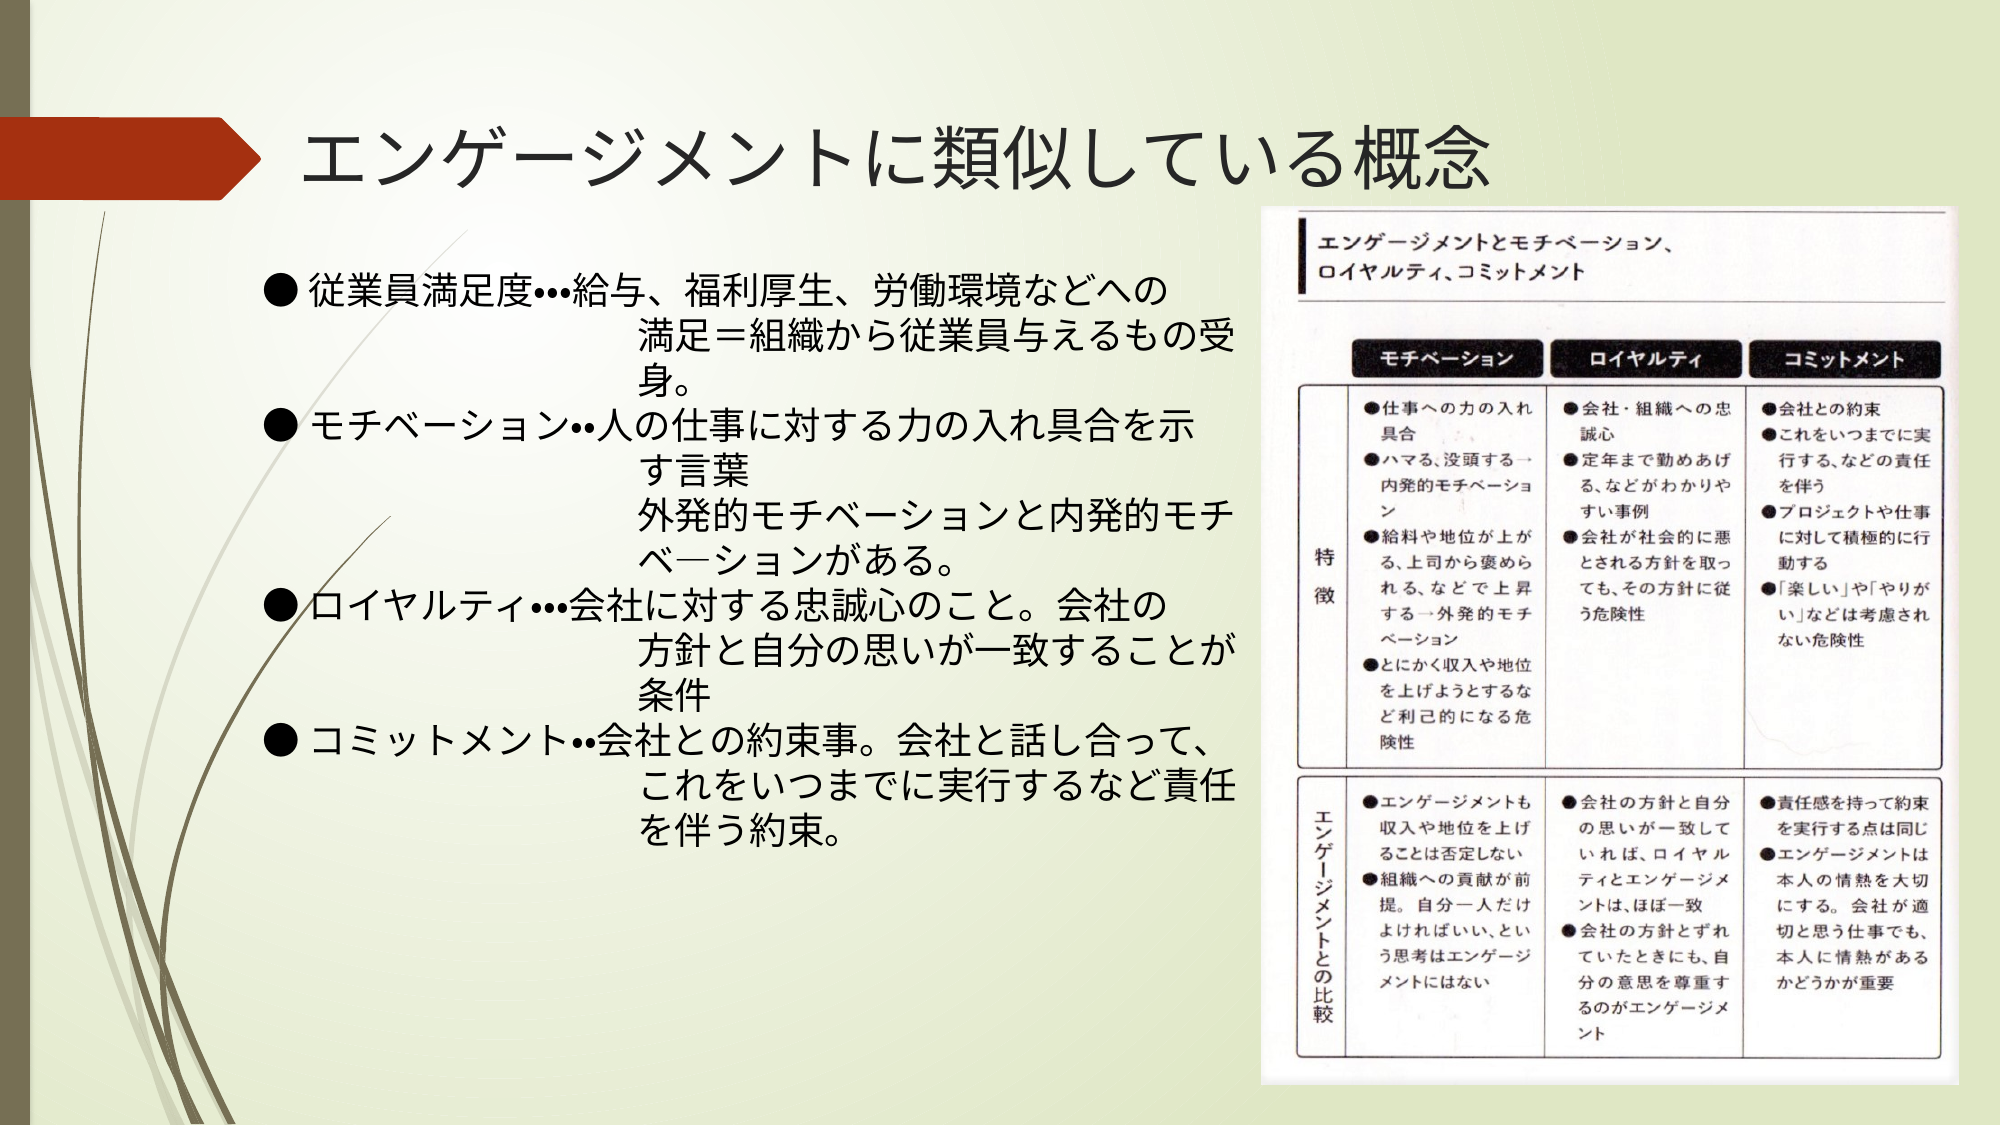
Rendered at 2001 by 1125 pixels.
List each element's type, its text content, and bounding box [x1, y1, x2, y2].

text_box ●従業員満足度・・・給与、福利厚生、労働環境などへの 満足＝組織から従業員与えるもの受 身。 ●モチベーション・・人の仕事に対する力の入れ具合を示 す言葉 外発的モチベーションと内発的モチ ベ―ションがある。 ●ロイヤルティ・・・会社に対する忠誠心のこと。会社の 方針と自分の思いが一致することが 条件 ●コミットメント・・会社との約束事。会社と話し合って、 これをいつまでに実行するなど責任 を伴う約束。 [247, 259, 1256, 860]
picture [1261, 206, 1959, 1085]
title エンゲージメントに類似している概念 [283, 106, 1746, 207]
